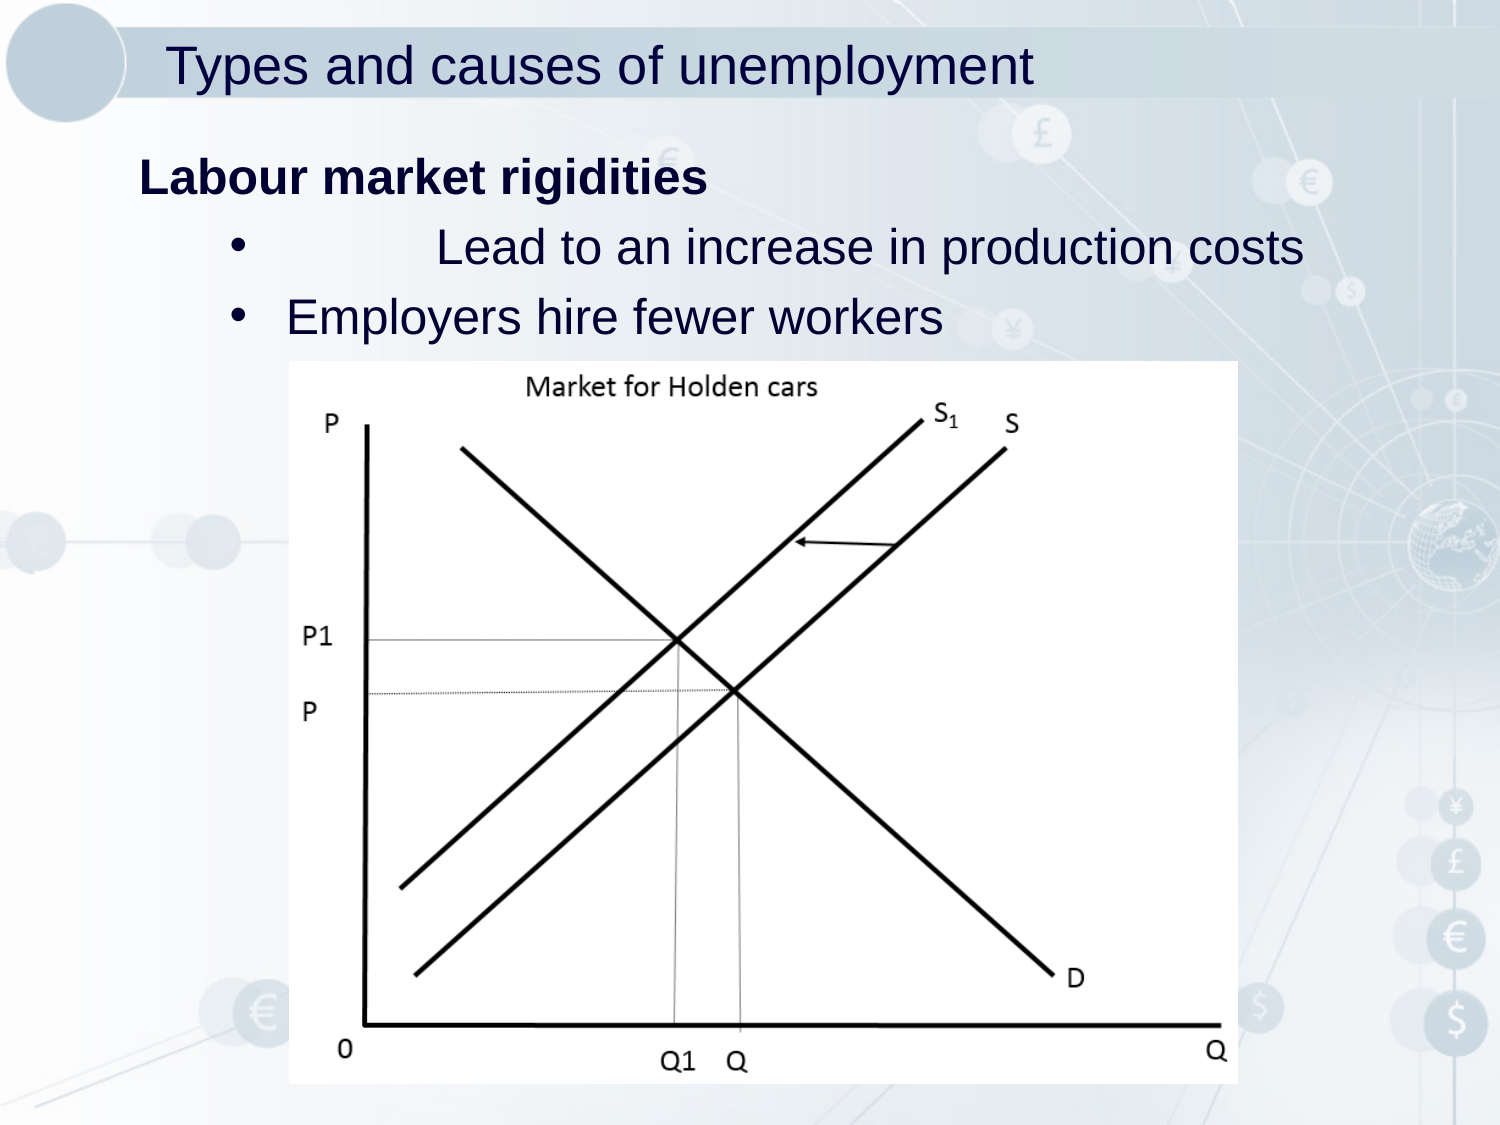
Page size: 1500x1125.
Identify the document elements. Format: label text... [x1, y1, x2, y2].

picture [0, 0, 1500, 1125]
list Labour market rigidities Lead to an increase in production costs Employers hire fewer workers [123, 136, 1449, 880]
title Types and causes of unemployment [149, 24, 1500, 103]
